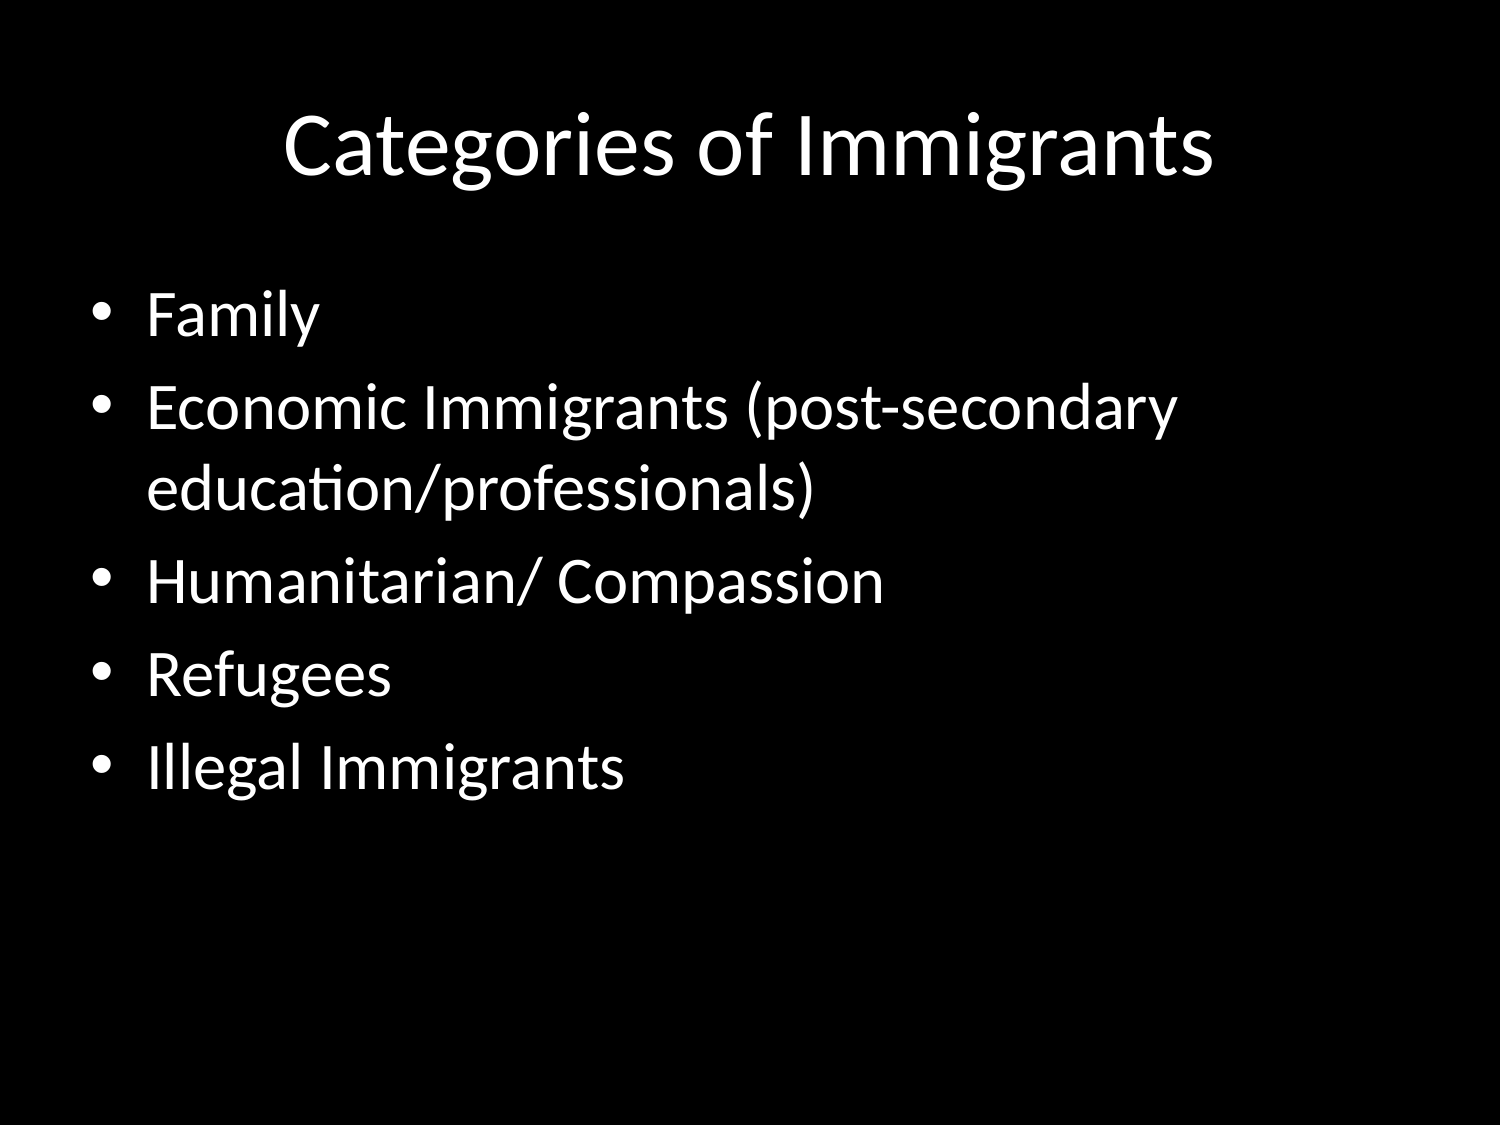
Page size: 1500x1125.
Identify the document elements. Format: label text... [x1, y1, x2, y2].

list Family Economic Immigrants (post-secondary education/professionals) Humanitarian/ Compassion Refugees Illegal Immigrants [75, 262, 1425, 1005]
title Categories of Immigrants [75, 45, 1425, 233]
